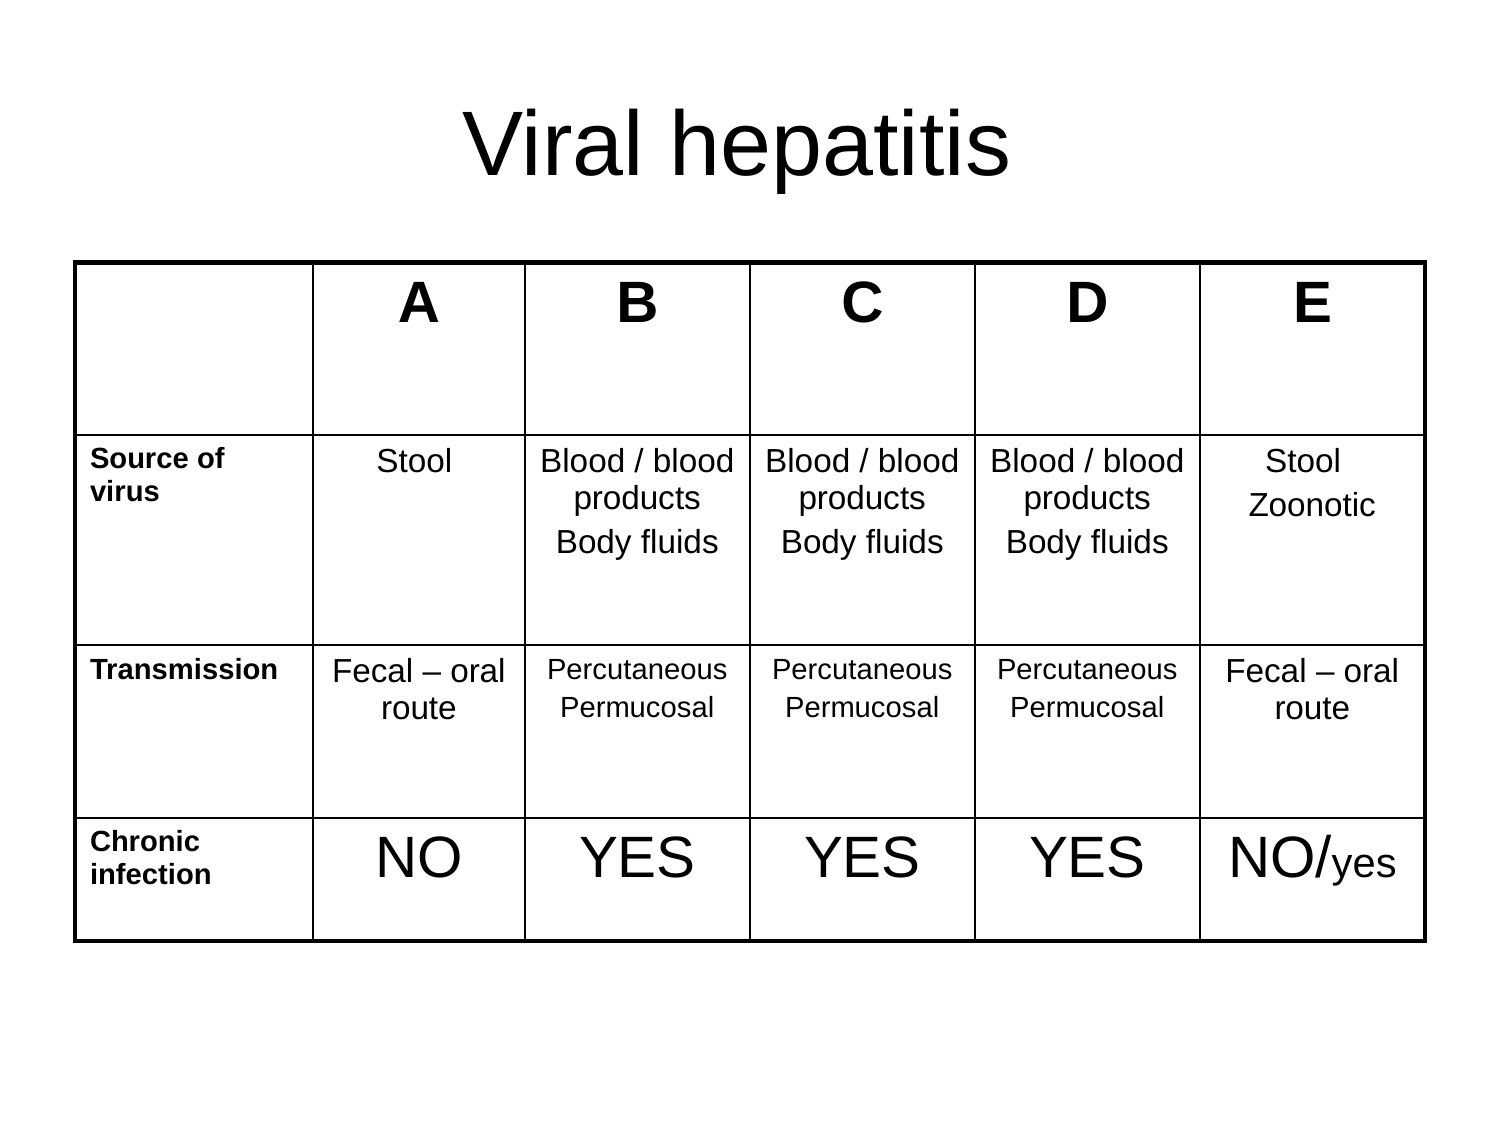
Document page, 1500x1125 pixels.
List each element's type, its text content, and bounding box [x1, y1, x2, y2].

table_cell Blood / blood products Body fluids [976, 436, 1199, 644]
table_cell Percutaneous Permucosal [976, 646, 1199, 817]
table_header D [976, 265, 1199, 434]
table_cell Blood / blood products Body fluids [526, 436, 749, 644]
table_header E [1201, 265, 1423, 434]
table_cell Stool Zoonotic [1201, 436, 1423, 644]
table_cell YES [751, 819, 974, 939]
table_cell Blood / blood products Body fluids [751, 436, 974, 644]
table_header B [526, 265, 749, 434]
table_cell YES [976, 819, 1199, 939]
table_header A [314, 265, 524, 434]
table_cell Transmission [77, 646, 312, 817]
table_cell Source of virus [77, 436, 312, 644]
table_cell Percutaneous Permucosal [751, 646, 974, 817]
table_cell YES [526, 819, 749, 939]
table_cell NO/yes [1201, 819, 1423, 939]
table_cell Fecal – oral route [1201, 646, 1423, 817]
title Viral hepatitis [74, 44, 1426, 233]
table_cell Fecal – oral route [314, 646, 524, 817]
table_header [77, 265, 312, 434]
table_cell Percutaneous Permucosal [526, 646, 749, 817]
table_cell Chronic infection [77, 819, 312, 939]
table_cell NO [314, 819, 524, 939]
table_header C [751, 265, 974, 434]
table_cell Stool [314, 436, 524, 644]
